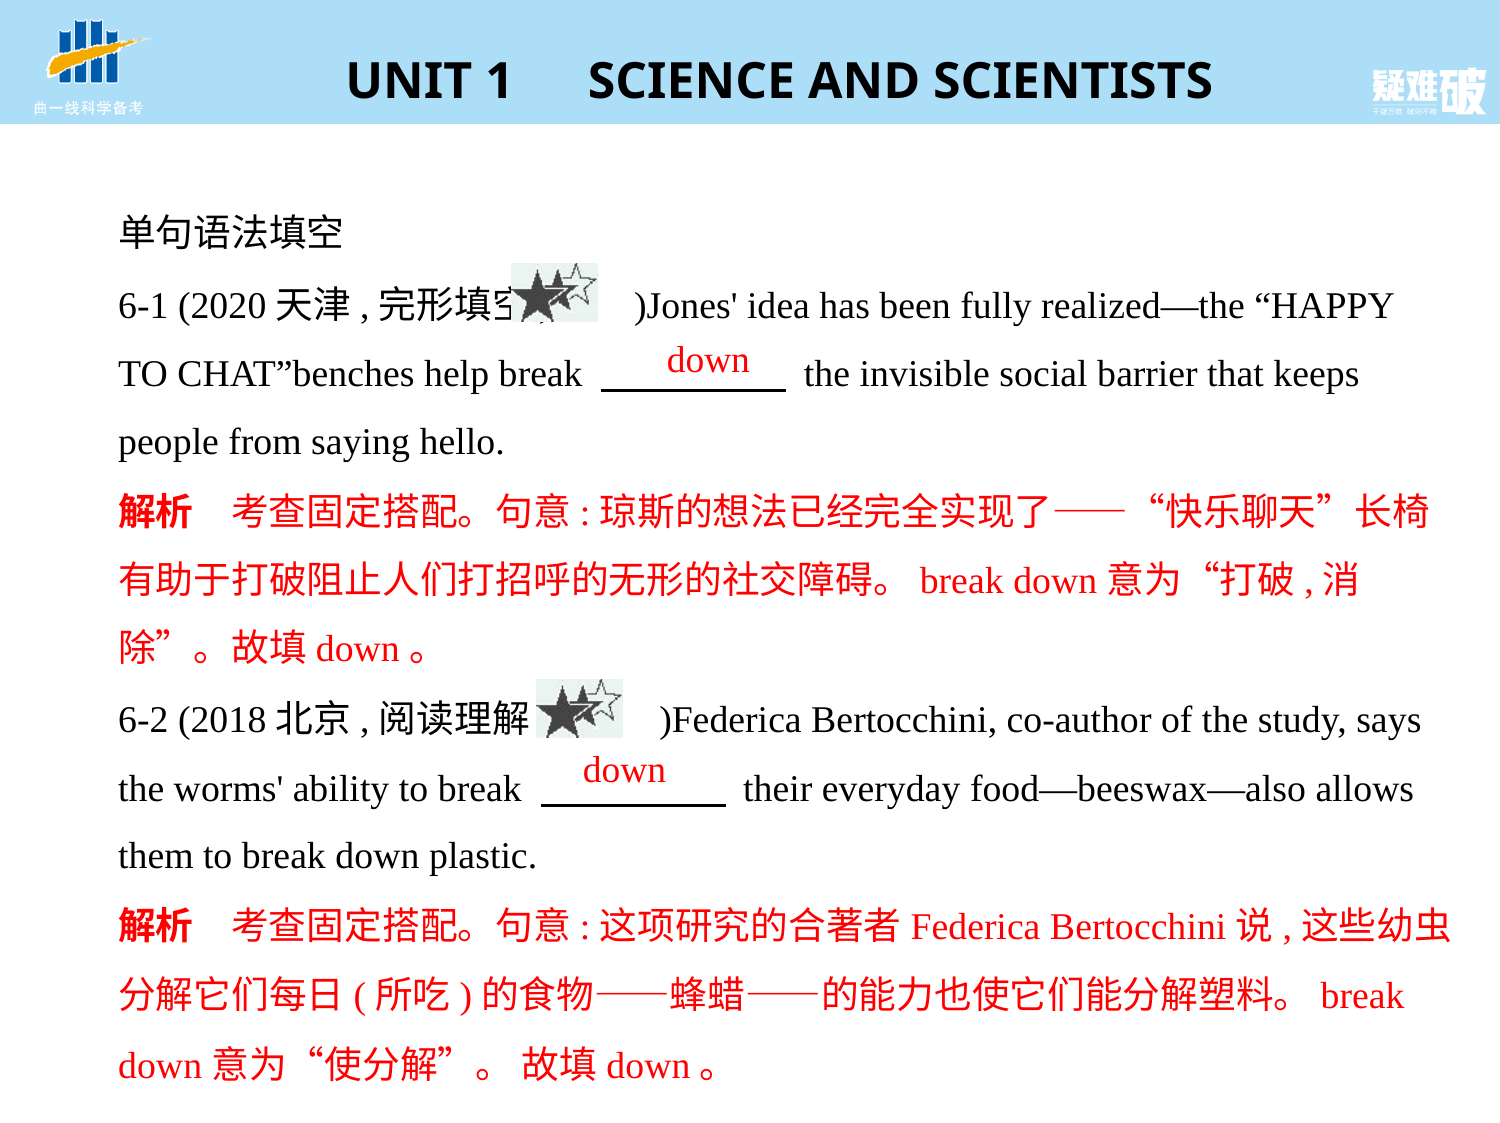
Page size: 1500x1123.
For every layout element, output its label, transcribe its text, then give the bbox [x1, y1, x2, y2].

text_box 单句语法填空 6-1 (2020天津,完形填空, )Jones' idea has been fully realized—the “HAPPY TO CHAT”benches help break the invisible social barrier that keeps people from saying hello. 解析 考查固定搭配。句意:琼斯的想法已经完全实现了——“快乐聊天”长椅 有助于打破阻止人们打招呼的无形的社交障碍。break down意为“打破,消 除”。故填down。 6-2 (2018北京,阅读理解C, )Federica Bertocchini, co-author of the study, says the worms' ability to break their everyday food—beeswax—also allows them to break down plastic. 解析 考查固定搭配。句意:这项研究的合著者Federica Bertocchini说,这些幼虫 分解它们每日(所吃)的食物——蜂蜡——的能力也使它们能分解塑料。break down意为“使分解”。 故填down。 [118, 186, 1483, 1087]
picture [0, 0, 1500, 124]
text_box down [568, 737, 682, 798]
picture [511, 263, 598, 322]
picture [536, 679, 624, 738]
text_box down [652, 328, 766, 388]
